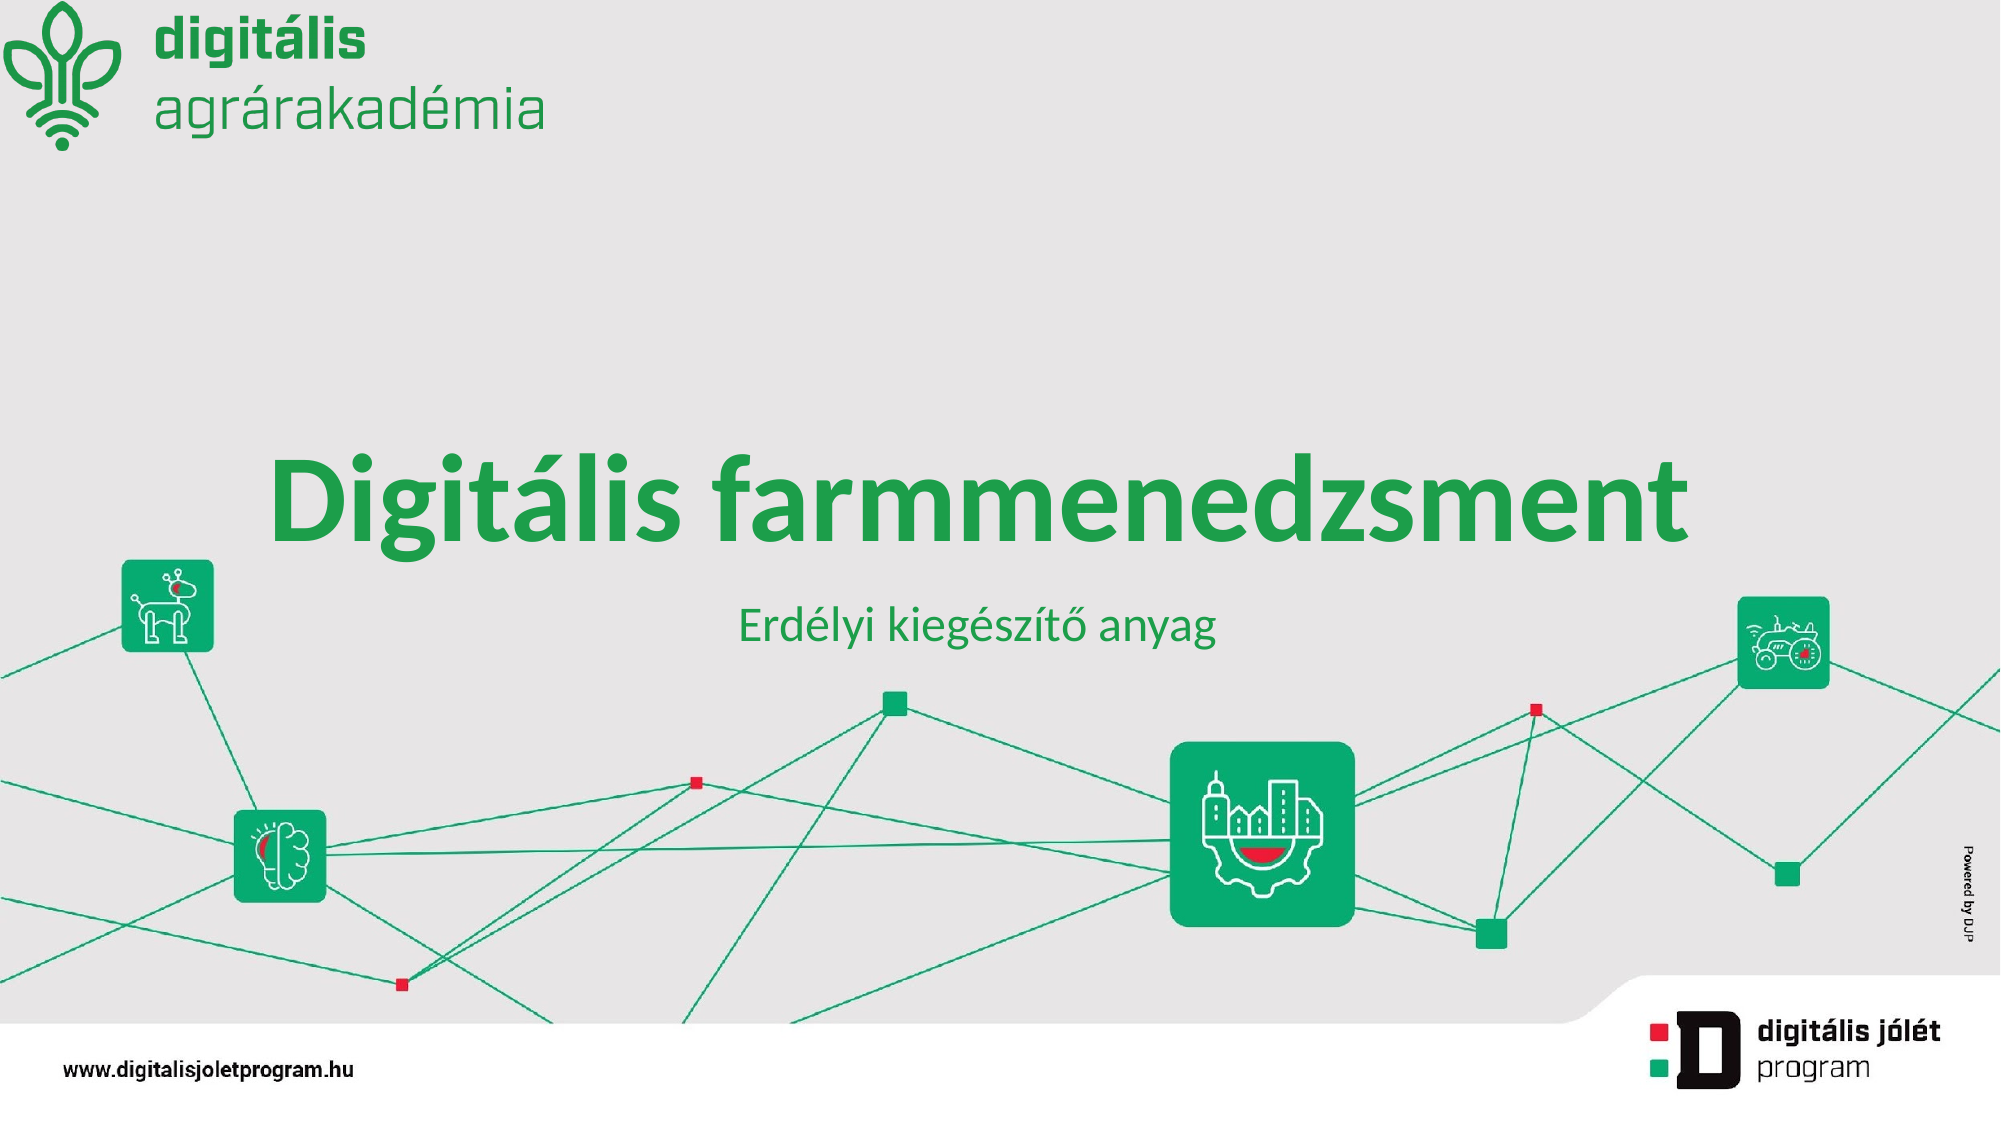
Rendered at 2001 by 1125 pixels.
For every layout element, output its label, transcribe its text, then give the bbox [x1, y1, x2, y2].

title Digitális farmmenedzsment [230, 184, 1731, 576]
picture [0, 0, 2001, 1125]
subtitle Erdélyi kiegészítő anyag [227, 590, 1728, 662]
